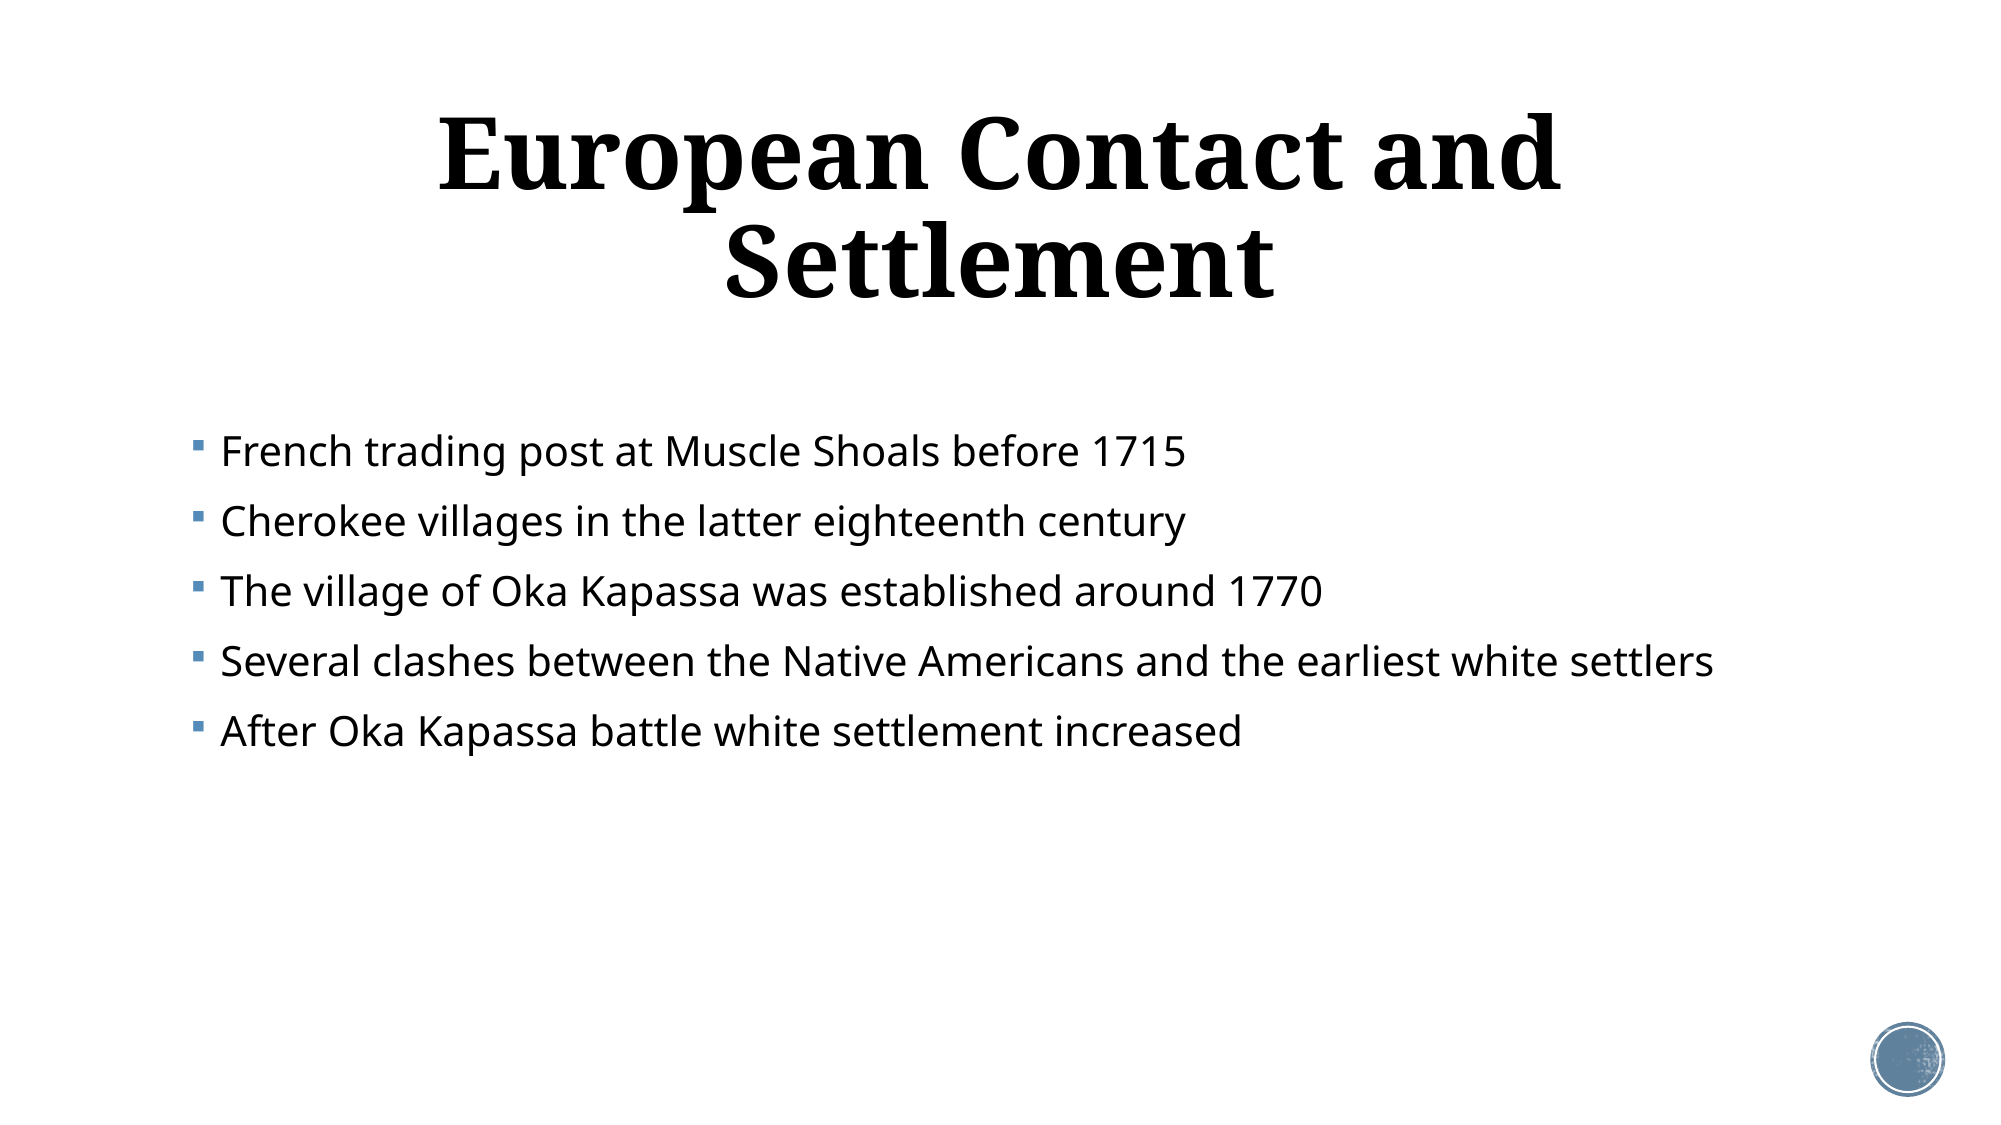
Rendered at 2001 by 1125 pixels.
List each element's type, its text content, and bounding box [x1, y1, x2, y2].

list French trading post at Muscle Shoals before 1715 Cherokee villages in the latter eighteenth century The village of Oka Kapassa was established around 1770 Several clashes between the Native Americans and the earliest white settlers After Oka Kapassa battle white settlement increased [175, 348, 1826, 1013]
title European Contact and Settlement [175, 79, 1826, 344]
